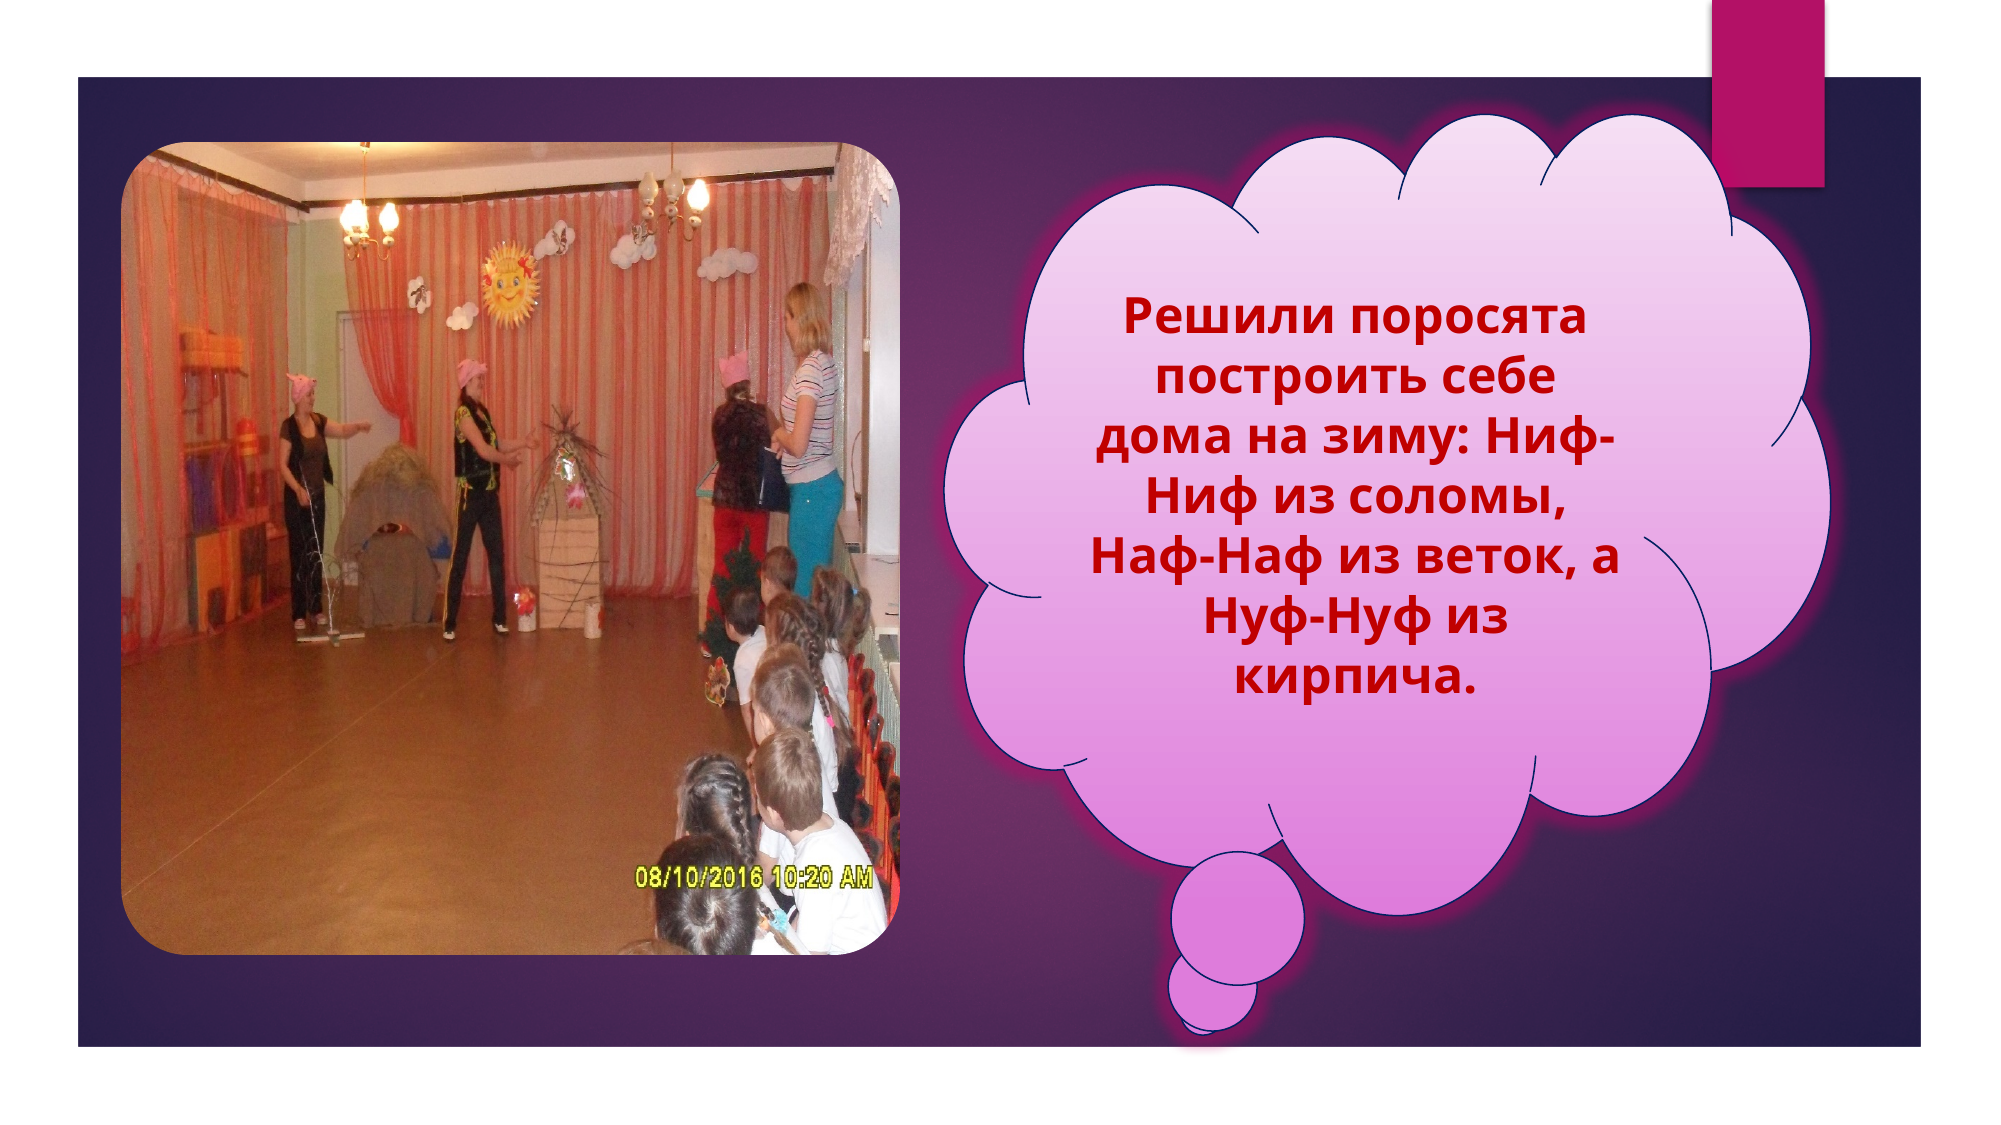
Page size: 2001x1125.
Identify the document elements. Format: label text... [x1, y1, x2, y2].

picture [120, 141, 901, 956]
text_box Решили поросята построить себе дома на зиму: Ниф-Ниф из соломы, Наф-Наф из веток, а Нуф-Нуф из кирпича. [943, 113, 1832, 1036]
